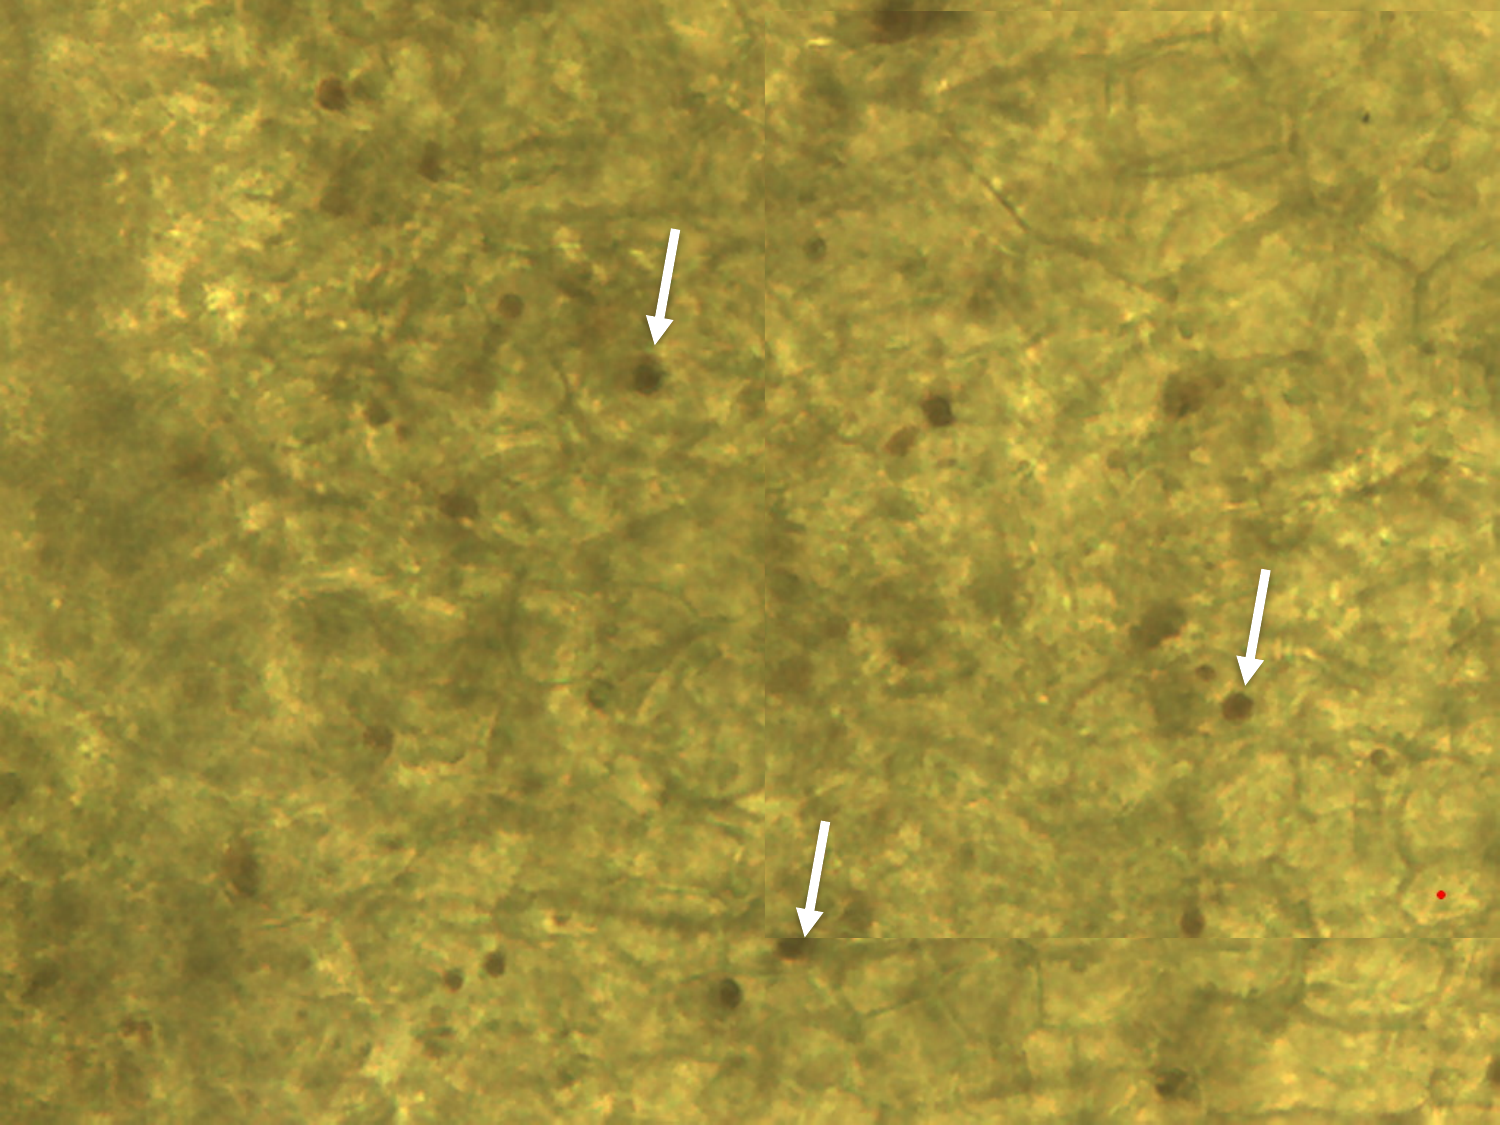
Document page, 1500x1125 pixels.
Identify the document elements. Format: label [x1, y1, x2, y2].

text_box [1244, 569, 1267, 686]
text_box [654, 228, 676, 346]
picture [0, 0, 1500, 1125]
text_box [804, 821, 826, 938]
